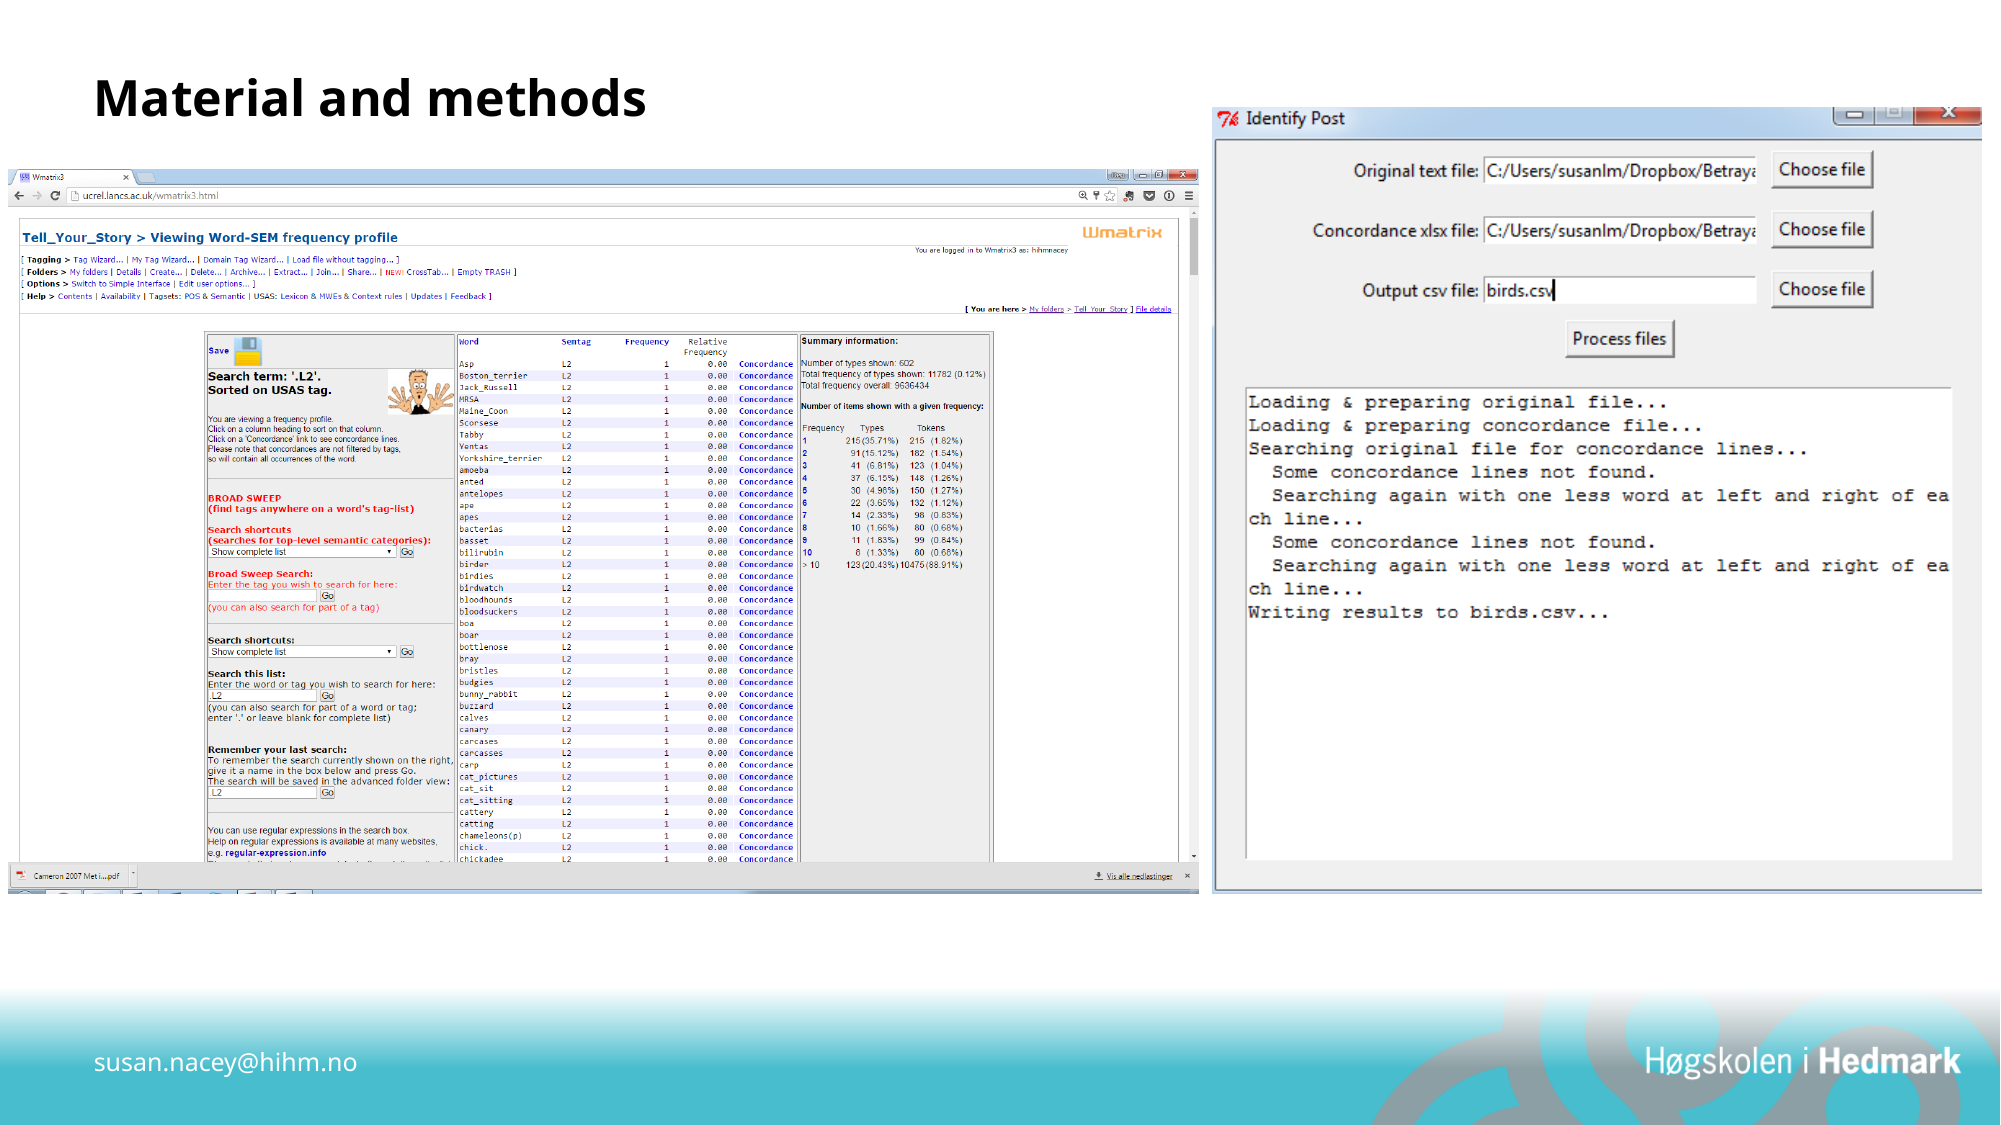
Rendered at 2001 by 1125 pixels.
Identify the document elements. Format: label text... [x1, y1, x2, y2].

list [1212, 106, 1983, 894]
footer susan.nacey@hihm.no [78, 1033, 1626, 1093]
title Material and methods [78, 59, 1879, 195]
picture [0, 0, 2000, 1125]
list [7, 169, 1199, 894]
